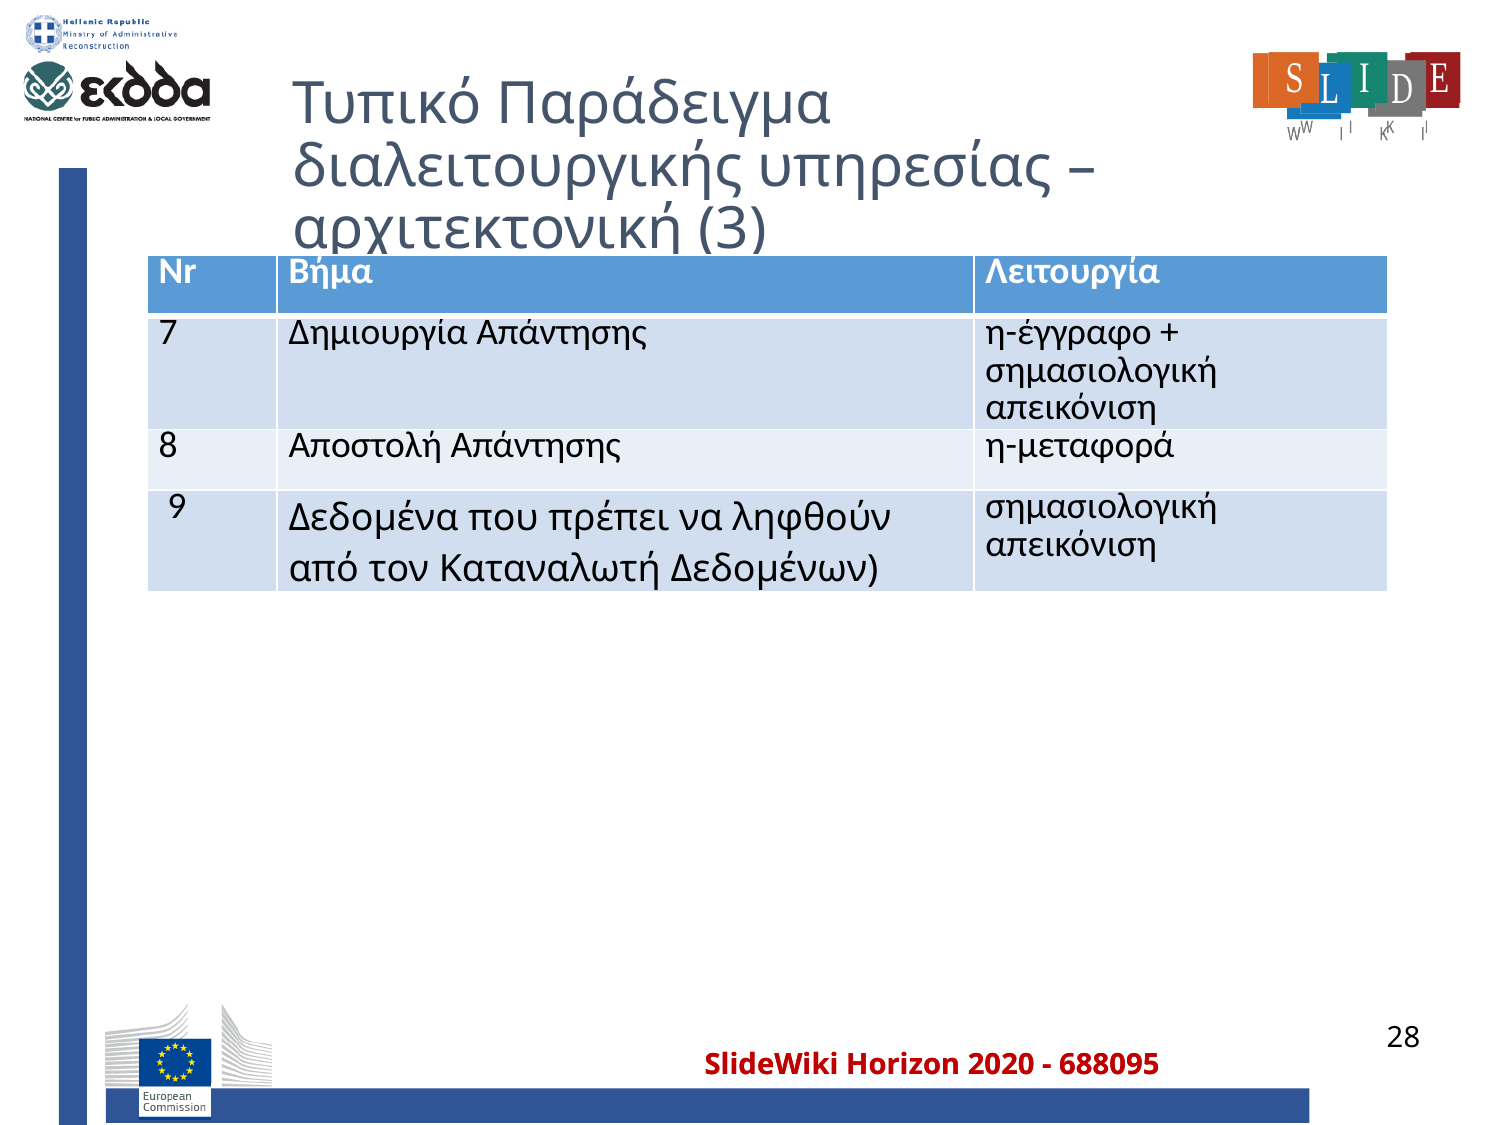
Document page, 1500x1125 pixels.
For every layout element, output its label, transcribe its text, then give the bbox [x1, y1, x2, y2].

table_cell η-έγγραφο + σημασιολογική απεικόνιση [975, 319, 1387, 429]
table_cell Αποστολή Απάντησης [278, 430, 973, 489]
table_cell 9 [148, 491, 276, 591]
picture [105, 1004, 272, 1120]
table_header Λειτουργία [975, 256, 1387, 313]
title Τυπικό Παράδειγμα διαλειτουργικής υπηρεσίας – αρχιτεκτονική (3) [277, 66, 1260, 236]
table_cell η-μεταφορά [975, 430, 1387, 489]
table_header Nr [148, 256, 276, 313]
table_cell 8 [148, 430, 276, 489]
table_cell 7 [148, 319, 276, 429]
picture [15, 12, 235, 129]
table_cell Δημιουργία Απάντησης [278, 319, 973, 429]
picture [1235, 34, 1474, 163]
table_cell Δεδομένα που πρέπει να ληφθούν από τον Καταναλωτή Δεδομένων) [278, 491, 973, 591]
slide_number 28 [1371, 1011, 1487, 1078]
table_header Βήμα [278, 256, 973, 313]
table_cell σημασιολογική απεικόνιση [975, 491, 1387, 591]
